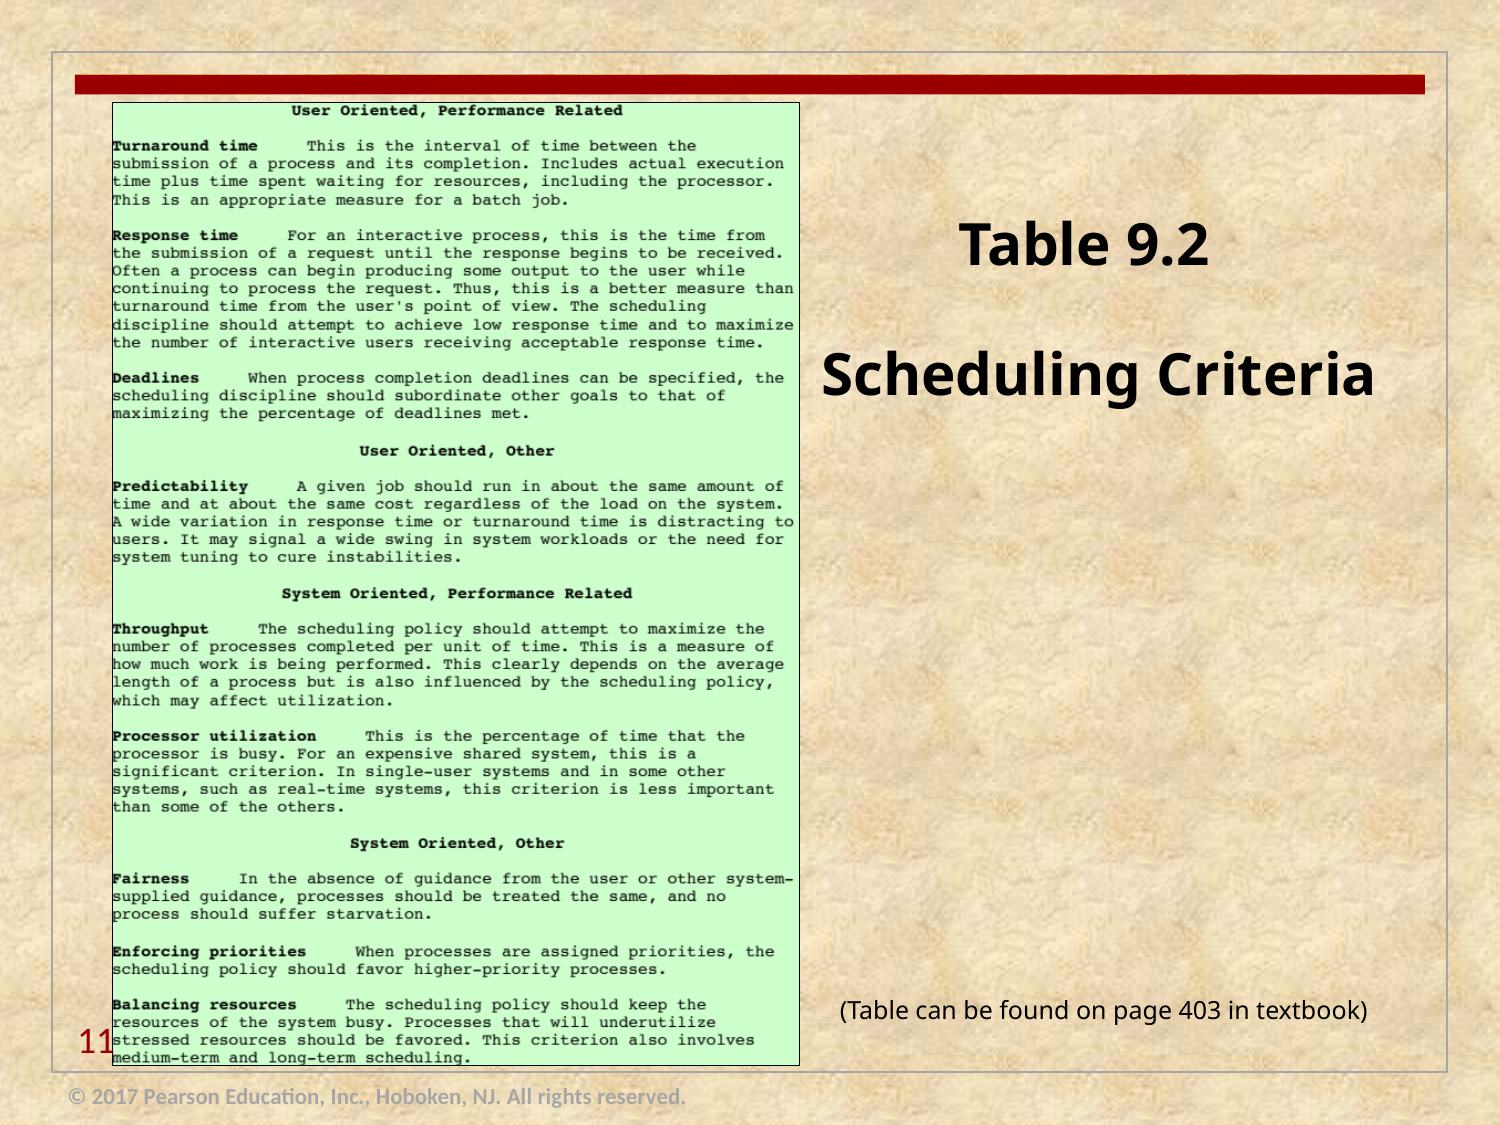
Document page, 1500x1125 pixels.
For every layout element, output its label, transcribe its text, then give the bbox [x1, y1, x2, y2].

slide_number 11 [62, 1008, 150, 1069]
picture [0, 0, 1500, 1125]
text_box (Table can be found on page 403 in textbook) [825, 987, 1400, 1033]
picture [53, 53, 1446, 1071]
text_box Table 9.2 Scheduling Criteria [806, 199, 1408, 415]
footer © 2017 Pearson Education, Inc., Hoboken, NJ. All rights reserved. [52, 1065, 1213, 1125]
